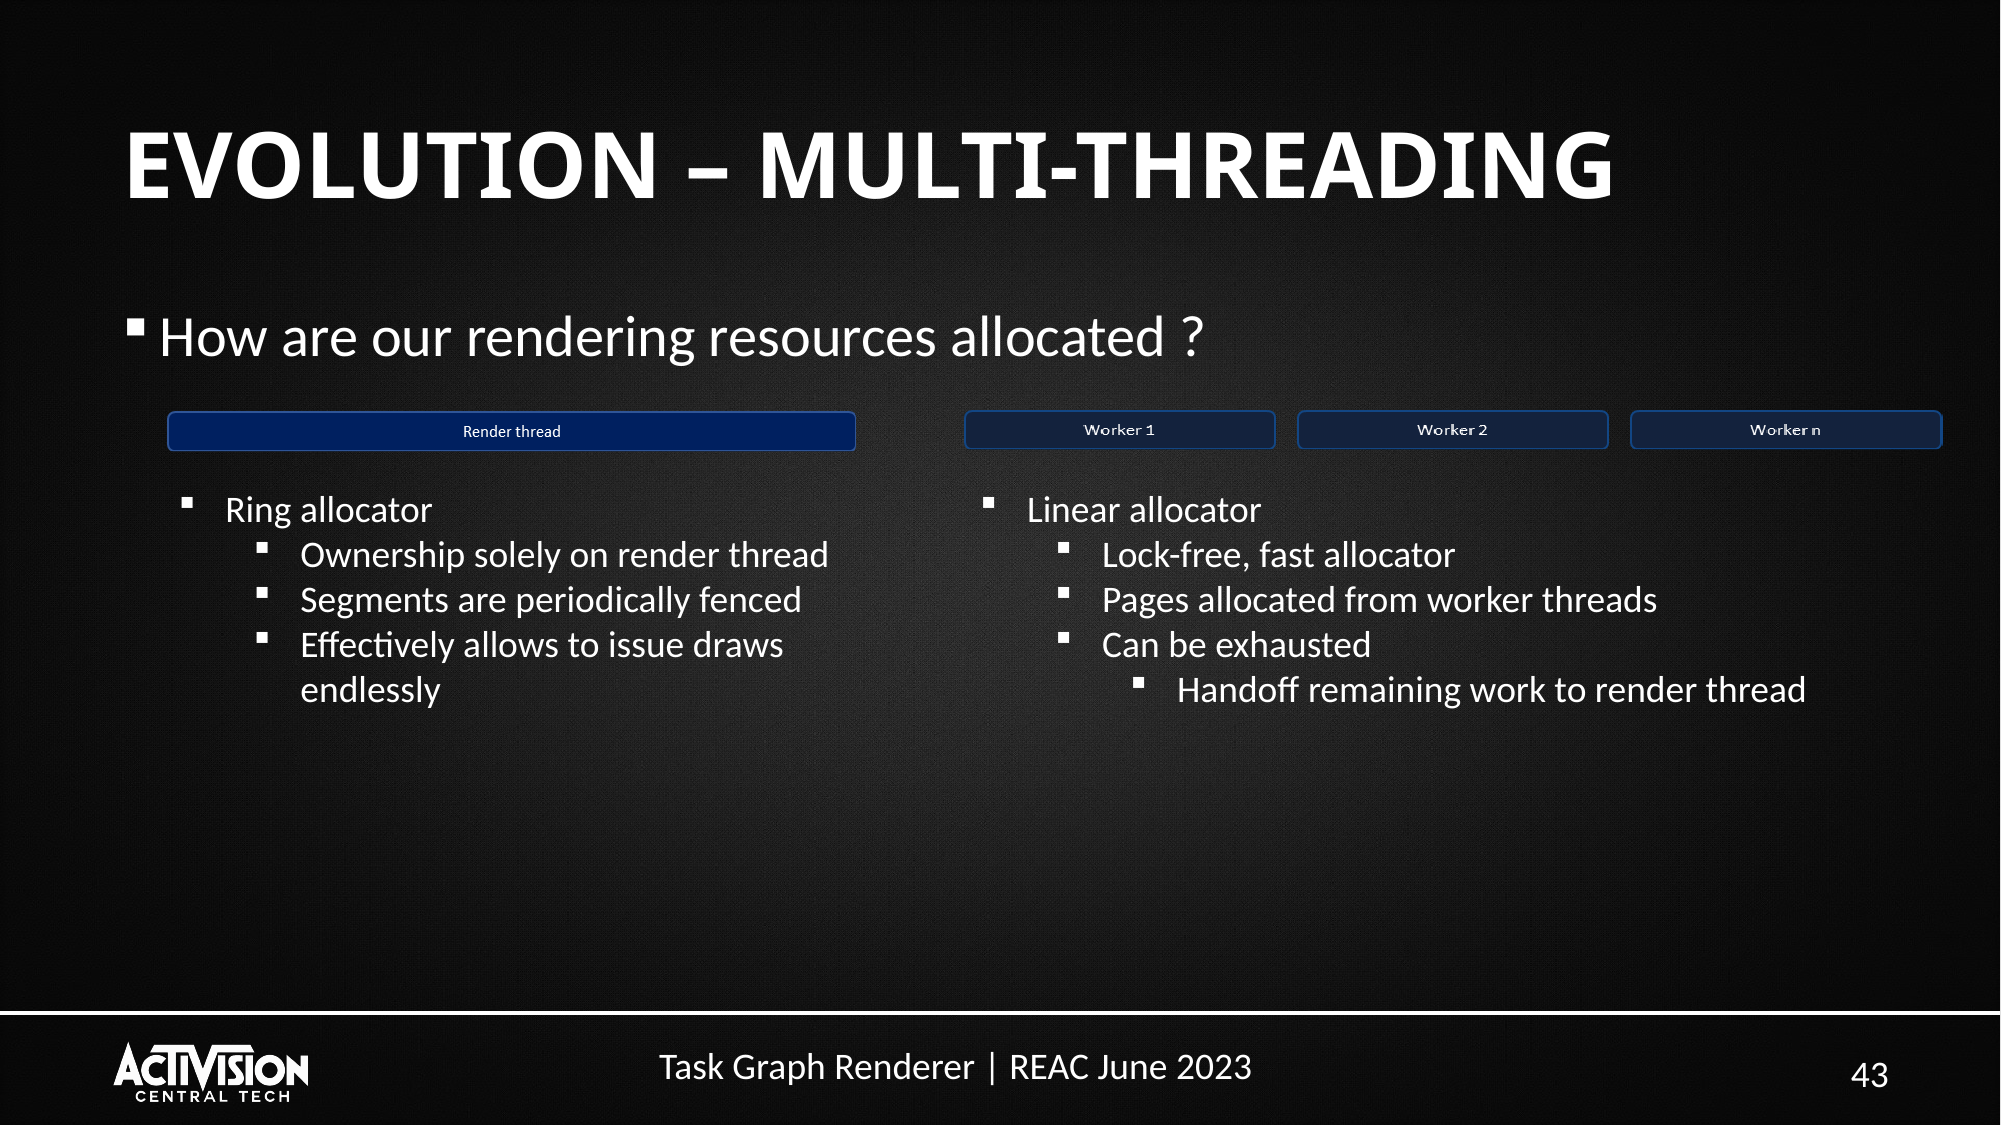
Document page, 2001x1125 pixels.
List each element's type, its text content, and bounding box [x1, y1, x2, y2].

list How are our rendering resources allocated ? [107, 298, 1878, 960]
title EVOLUTION – MULTI-THREADING [107, 59, 1878, 278]
text_box Ring allocator Ownership solely on render thread Segments are periodically fenced Effectively allows to issue draws endlessly [163, 477, 853, 718]
slide_number 43 [1836, 1042, 1924, 1103]
text_box Linear allocator Lock-free, fast allocator Pages allocated from worker threads Can be exhausted Handoff remaining work to render thread [965, 477, 1837, 718]
picture [0, 0, 2001, 1125]
